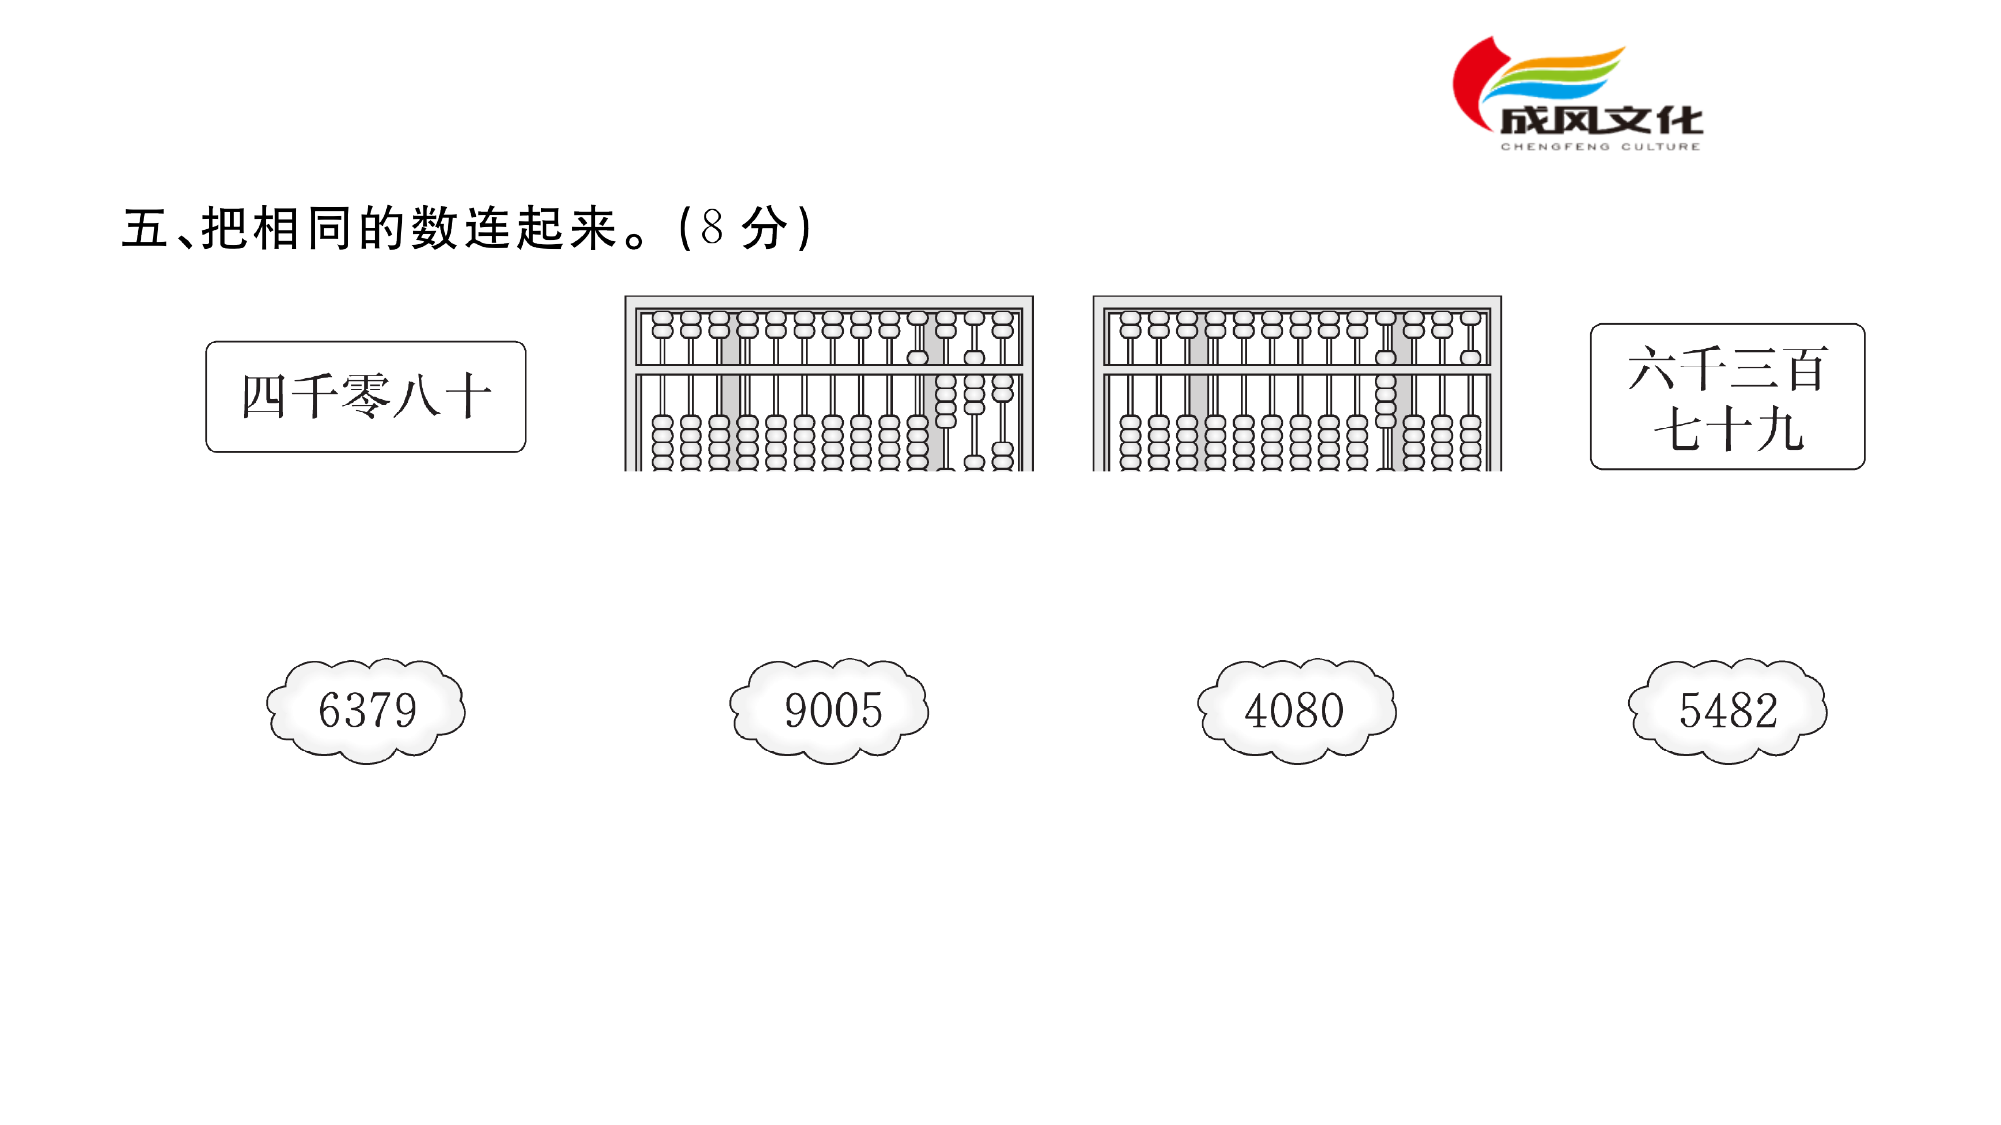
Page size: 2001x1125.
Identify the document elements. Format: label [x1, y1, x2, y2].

picture [118, 30, 2000, 785]
